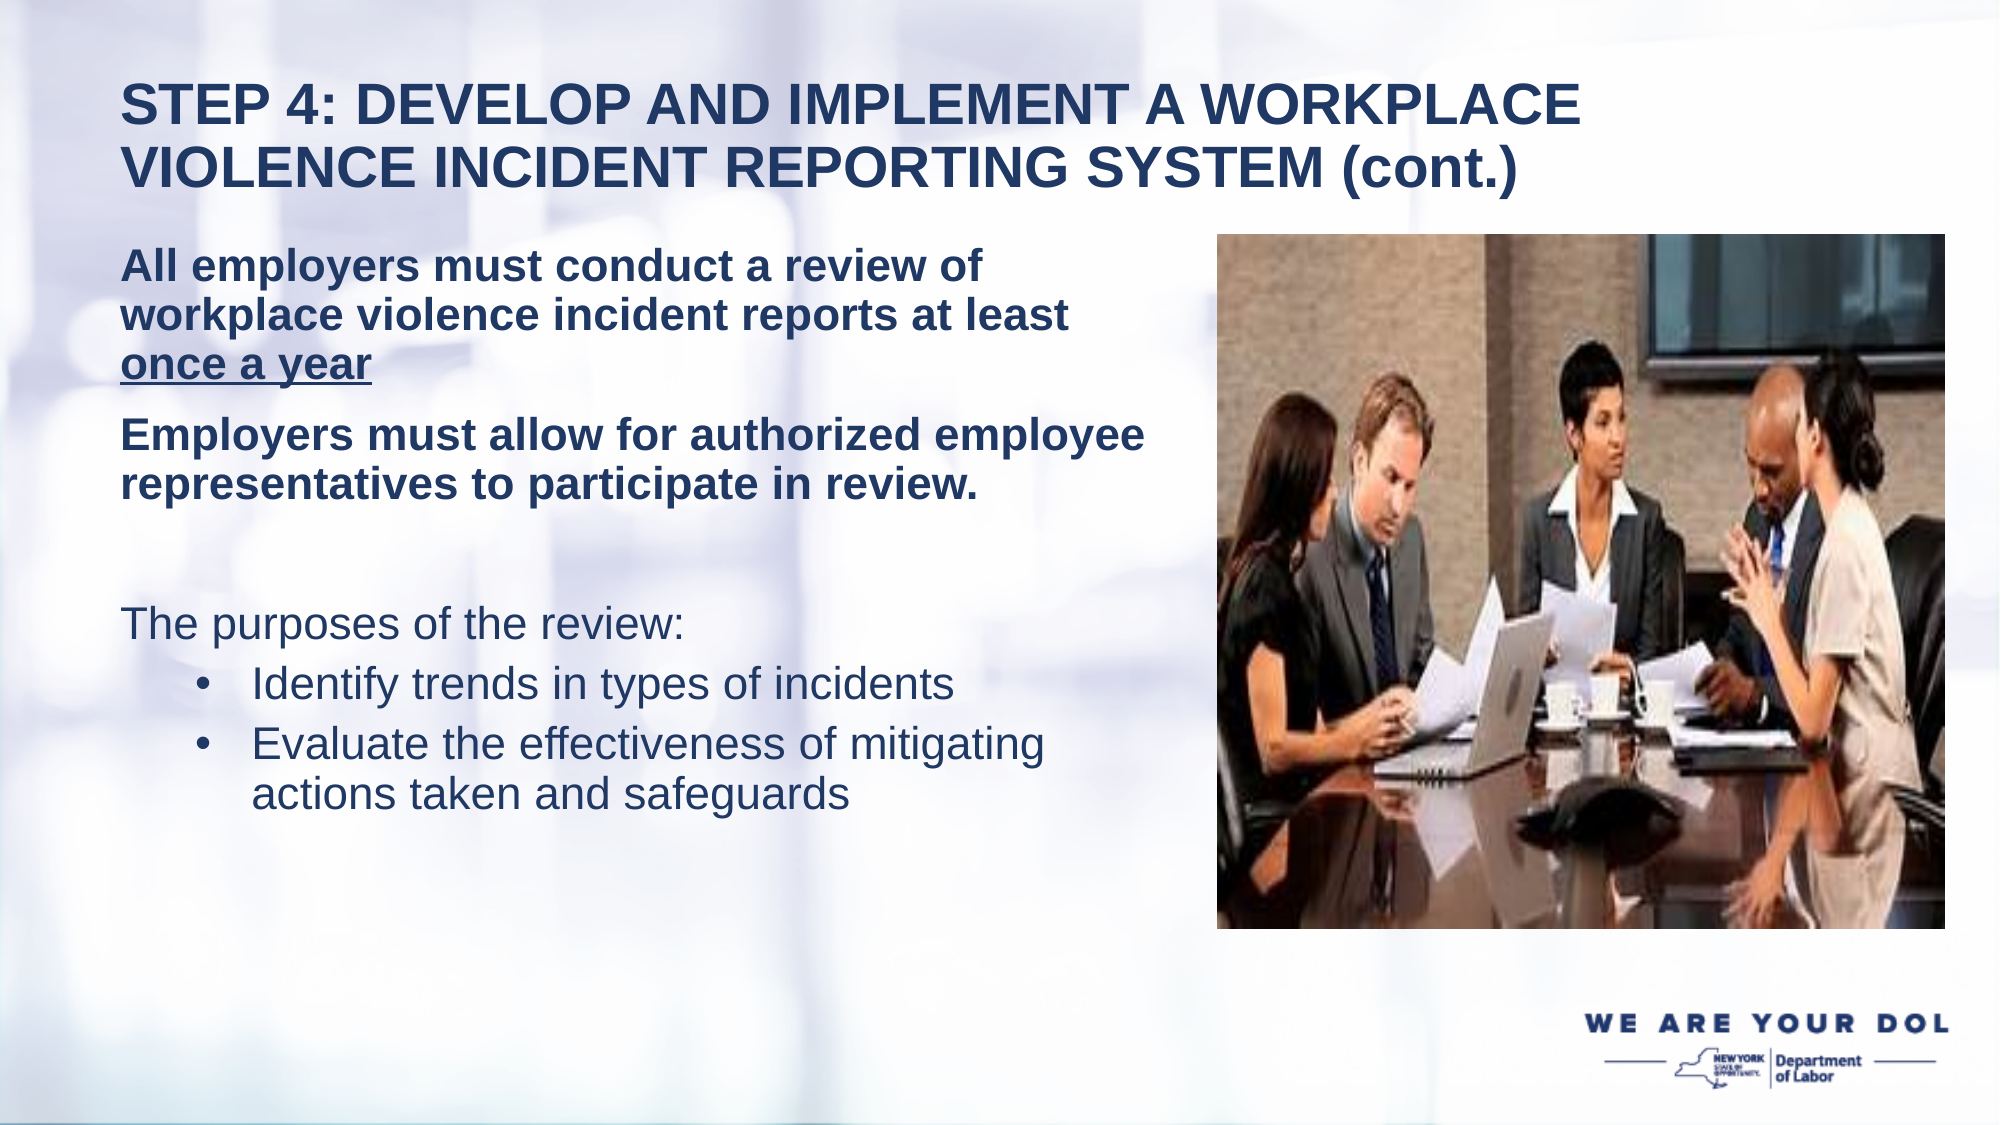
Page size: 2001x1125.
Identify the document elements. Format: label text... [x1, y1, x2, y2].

picture [0, 0, 2000, 1125]
list STEP 4: DEVELOP AND IMPLEMENT A WORKPLACE VIOLENCE INCIDENT REPORTING SYSTEM (cont.) [105, 67, 1902, 235]
list All employers must conduct a review of workplace violence incident reports at least once a year Employers must allow for authorized employee representatives to participate in review. The purposes of the review: Identify trends in types of incidents Evaluate the effectiveness of mitigating actions taken and safeguards [105, 234, 1186, 966]
